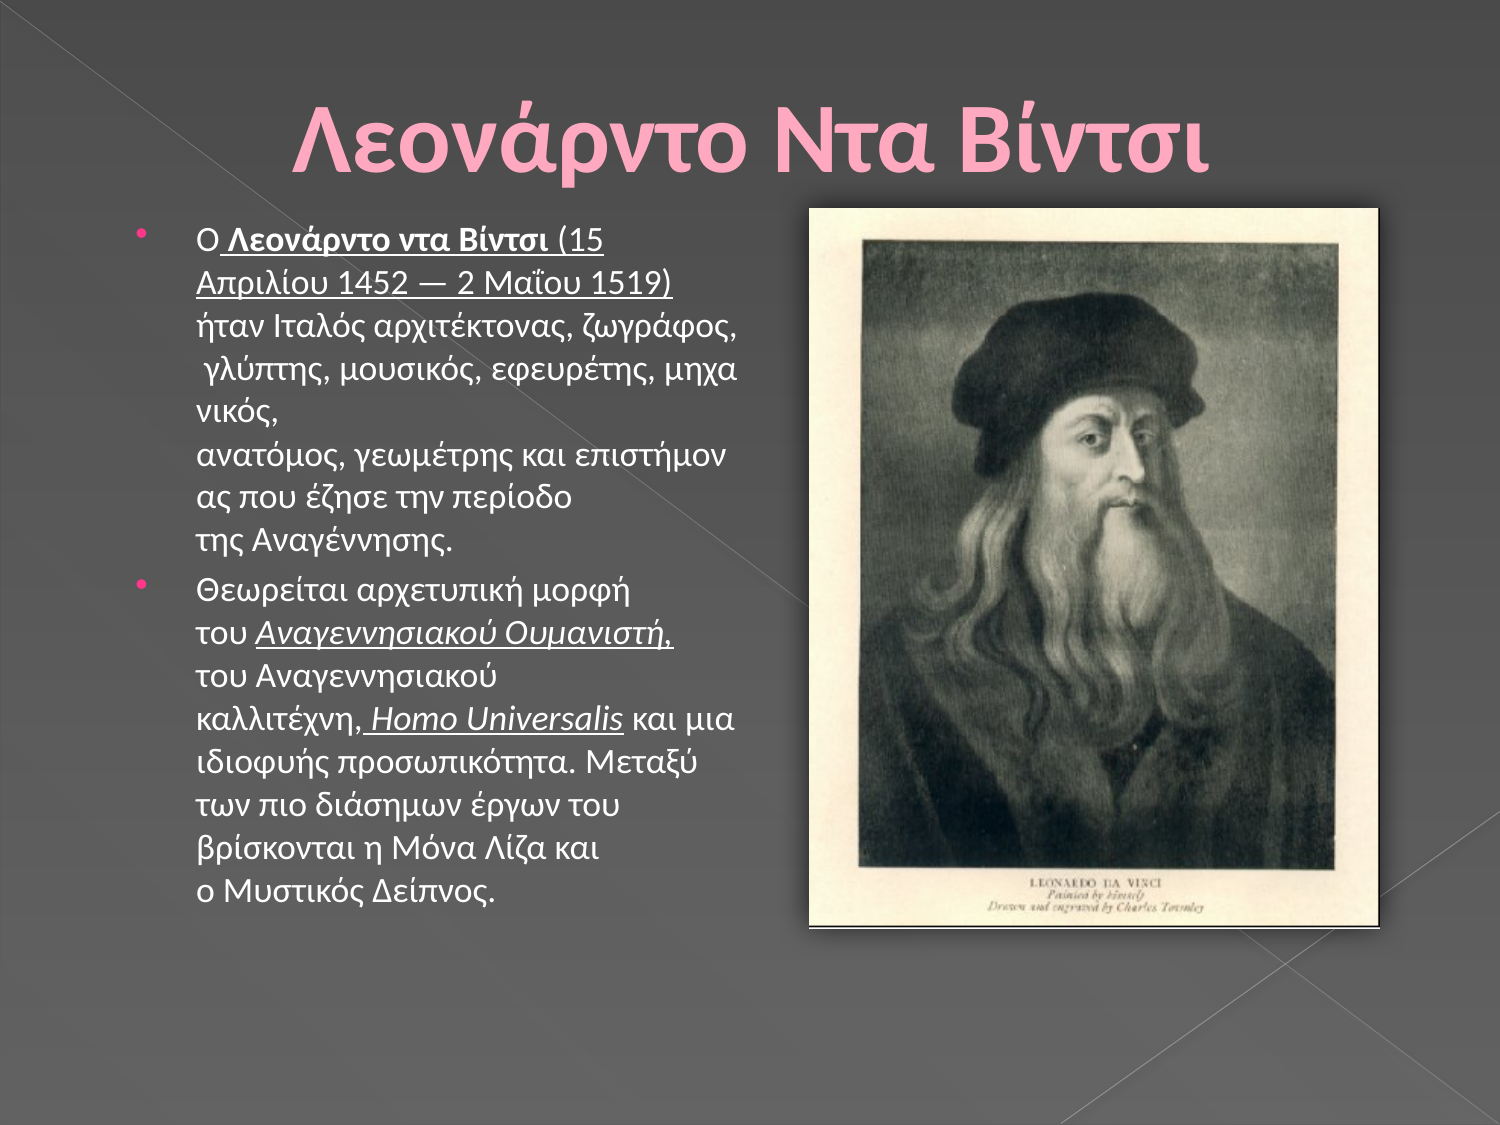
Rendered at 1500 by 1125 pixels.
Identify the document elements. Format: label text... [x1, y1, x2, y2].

list Ο Λεονάρντο ντα Βίντσι (15 Απριλίου 1452 — 2 Μαΐου 1519) ήταν Ιταλός αρχιτέκτονας, ζωγράφος, γλύπτης, μουσικός, εφευρέτης, μηχανικός, ανατόμος, γεωμέτρης και επιστήμονας που έζησε την περίοδο της Αναγέννησης. Θεωρείται αρχετυπική μορφή του Αναγεννησιακού Ουμανιστή, του Αναγεννησιακού καλλιτέχνη, Homo Universalis και μια ιδιοφυής προσωπικότητα. Μεταξύ των πιο διάσημων έργων του βρίσκονται η Μόνα Λίζα και ο Μυστικός Δείπνος. [112, 208, 758, 929]
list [808, 207, 1381, 929]
title Λεονάρντο Ντα Βίντσι [76, 0, 1427, 200]
